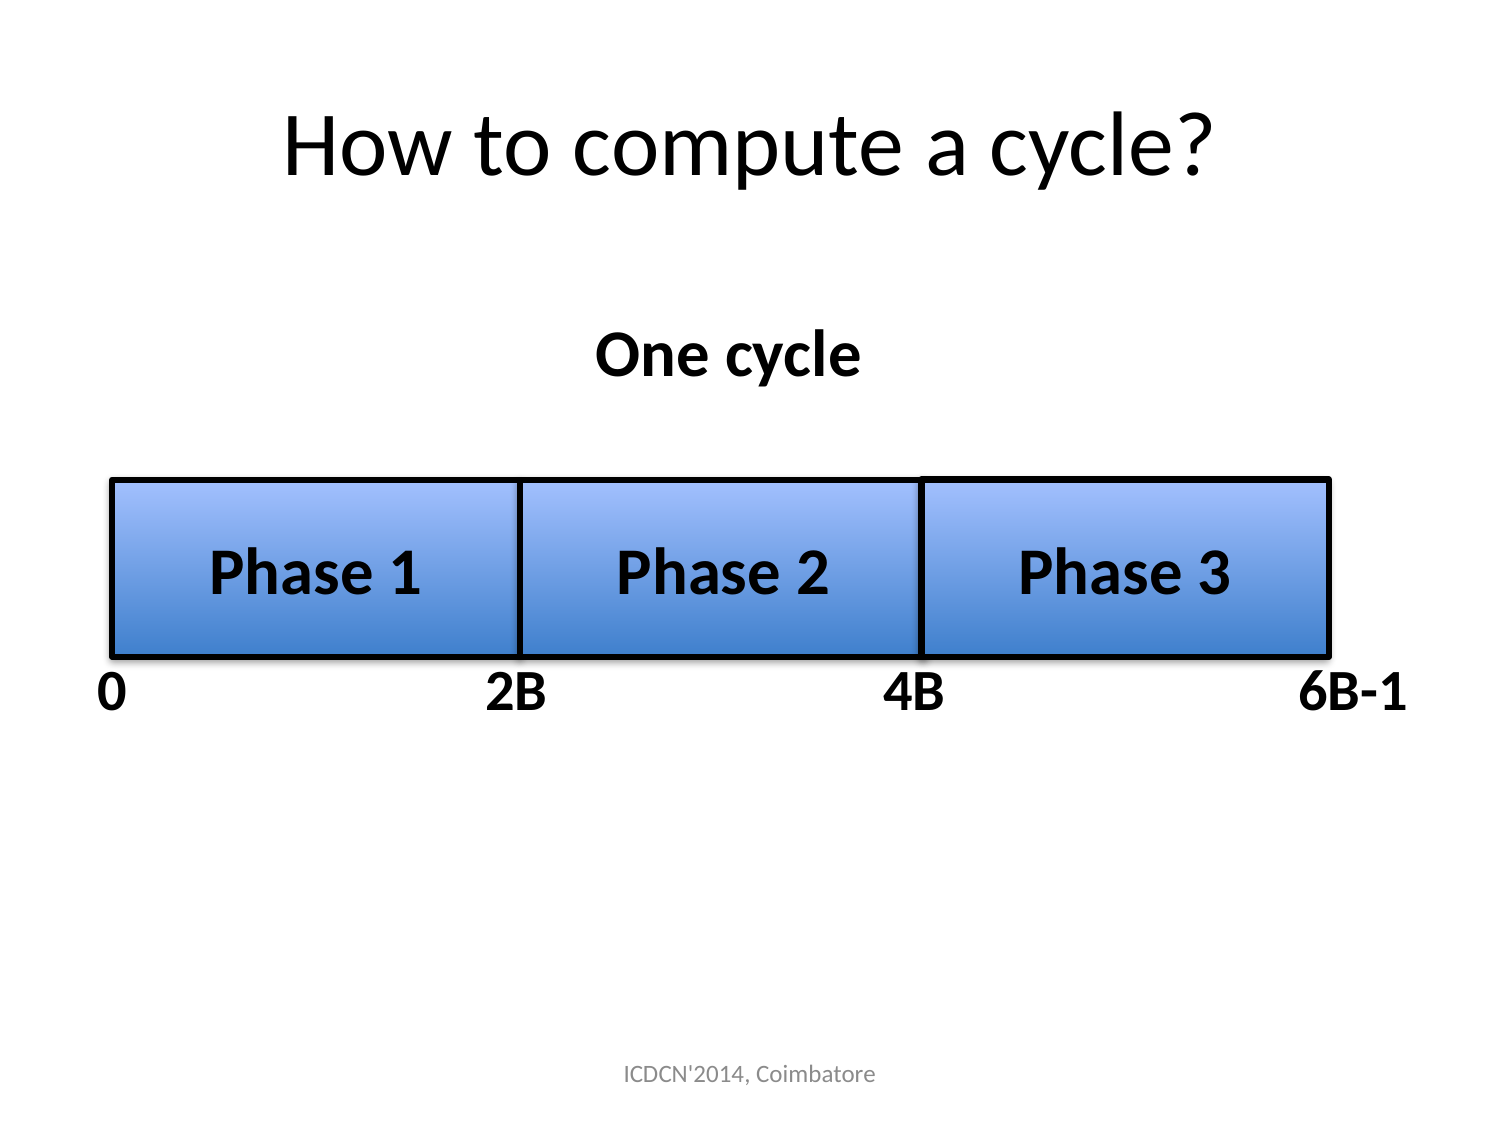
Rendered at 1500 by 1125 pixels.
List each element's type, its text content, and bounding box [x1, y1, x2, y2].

text_box 0 [82, 645, 142, 730]
title How to compute a cycle? [75, 45, 1425, 233]
text_box 6B-1 [1283, 645, 1423, 730]
text_box Phase 2 [519, 479, 919, 658]
text_box Phase 1 [112, 479, 518, 658]
text_box 4B [868, 645, 961, 730]
text_box 2B [470, 645, 563, 730]
text_box Phase 3 [921, 479, 1330, 658]
text_box One cycle [469, 302, 988, 398]
footer ICDCN'2014, Coimbatore [512, 1042, 988, 1103]
